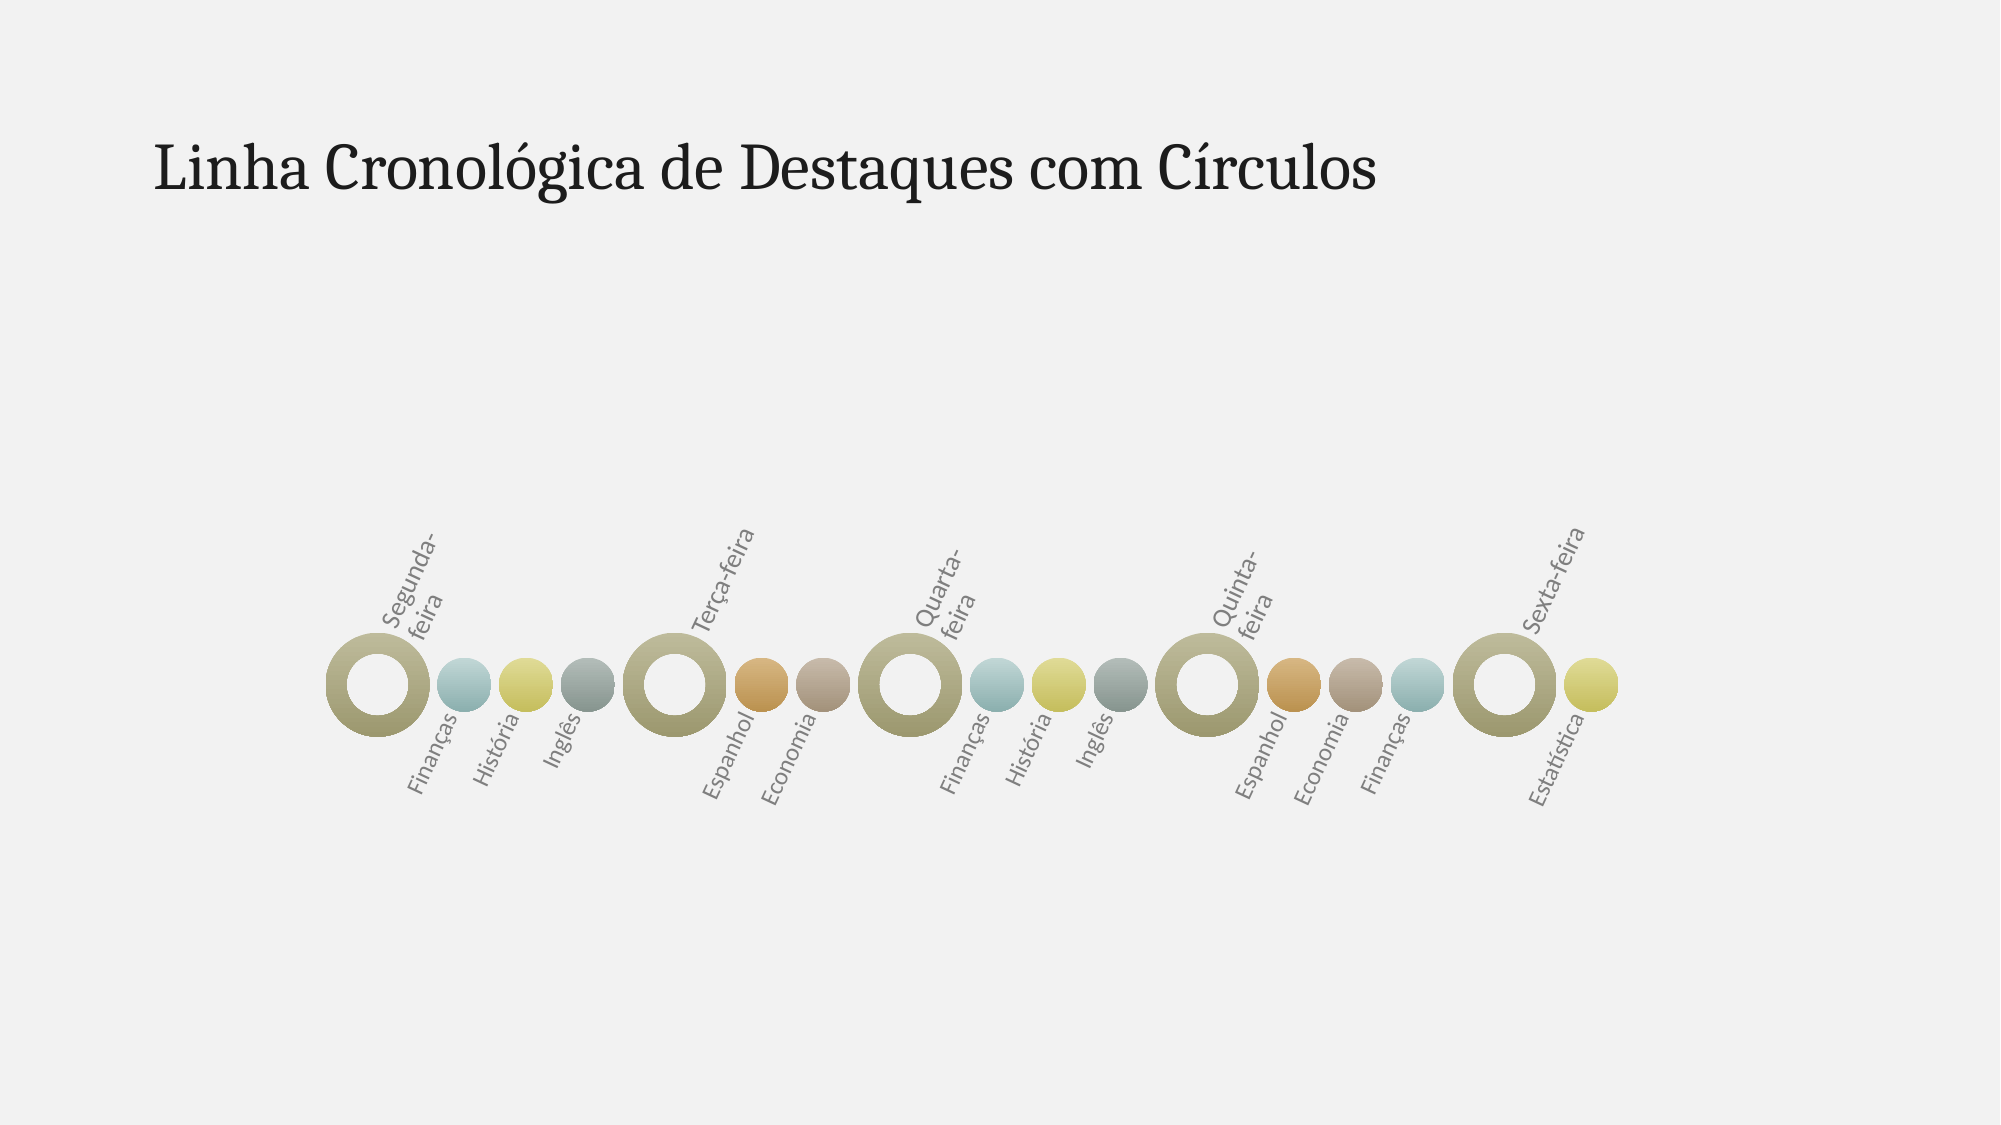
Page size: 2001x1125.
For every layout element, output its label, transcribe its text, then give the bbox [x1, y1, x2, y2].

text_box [324, 308, 1675, 1021]
title Linha Cronológica de Destaques com Círculos [138, 59, 1864, 277]
